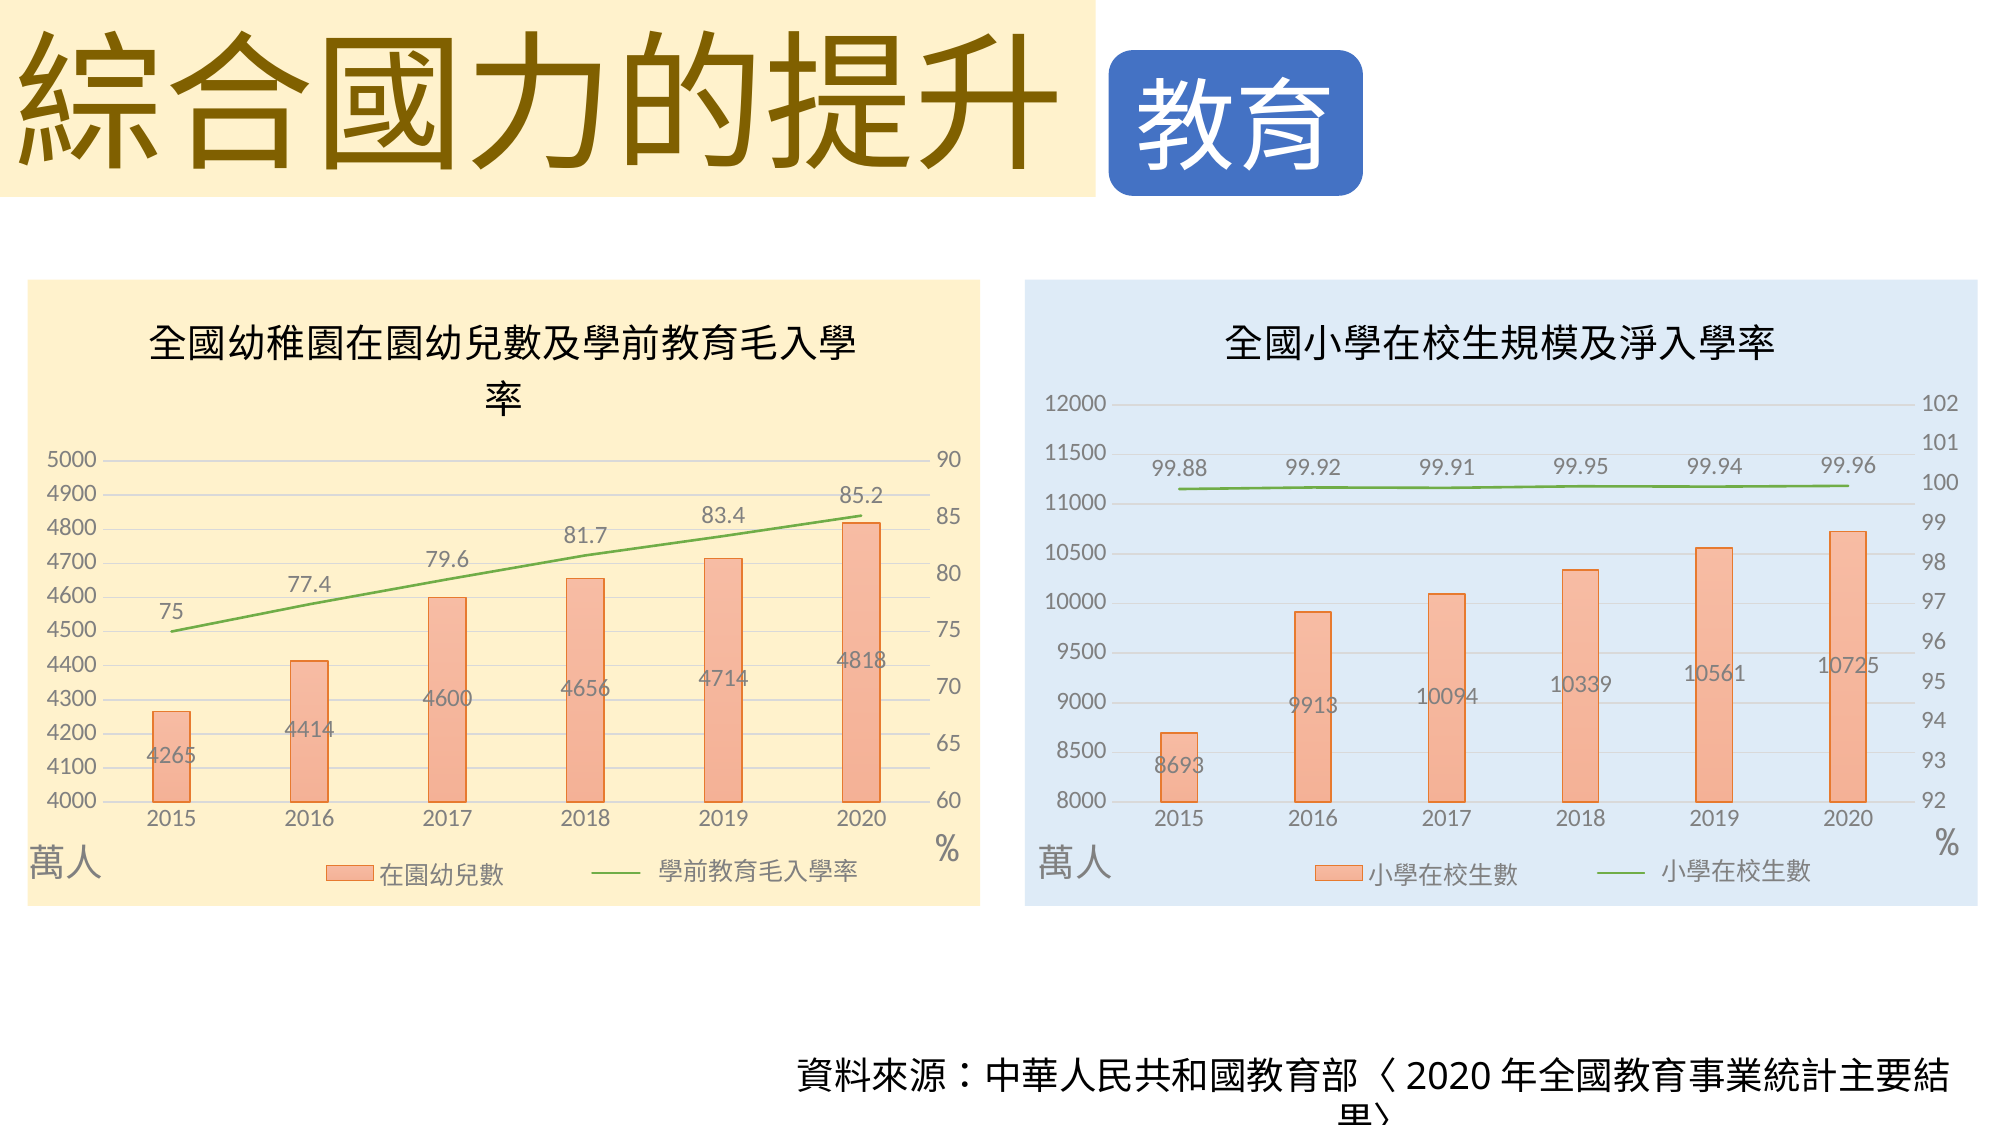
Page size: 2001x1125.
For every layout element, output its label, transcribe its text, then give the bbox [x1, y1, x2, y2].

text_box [11, 279, 1000, 906]
text_box 綜合國力的提升 [0, 0, 1096, 197]
text_box 資料來源：中華人民共和國教育部〈2020年全國教育事業統計主要結果〉 [758, 1044, 1990, 1125]
text_box 教育 [1107, 49, 1364, 197]
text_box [1011, 279, 2000, 906]
